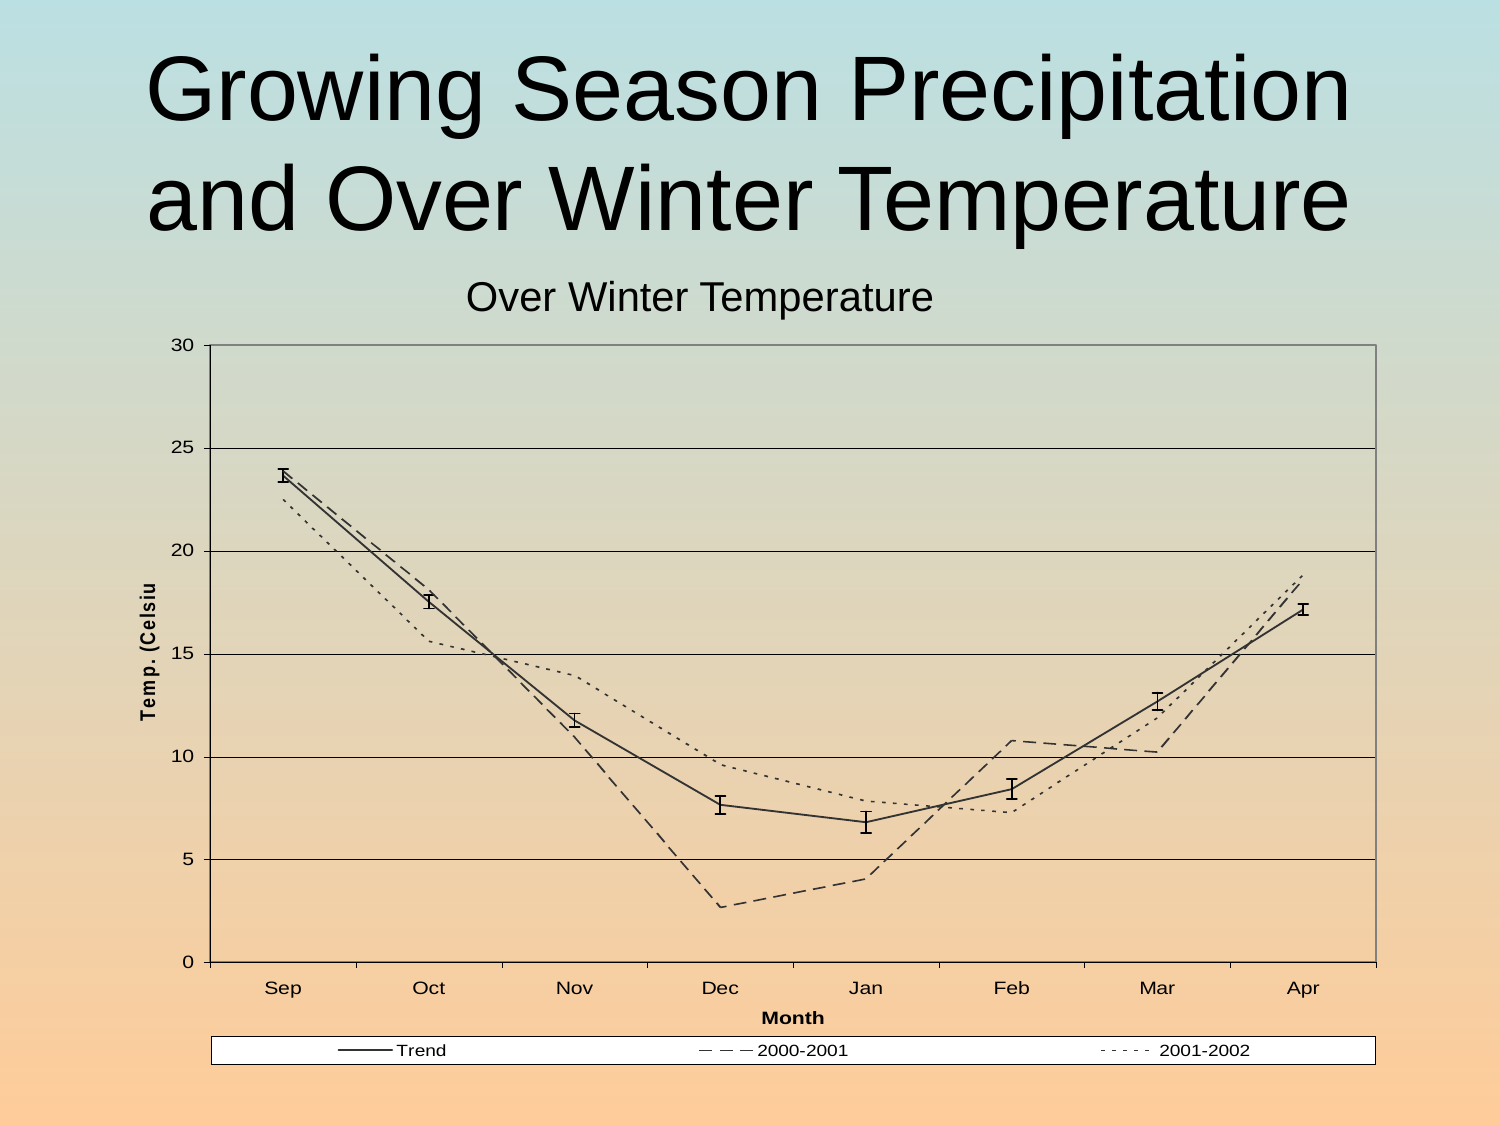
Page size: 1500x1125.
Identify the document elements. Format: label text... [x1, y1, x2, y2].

list Over Winter Temperature [74, 262, 1326, 351]
title Growing Season Precipitation and Over Winter Temperature [74, 44, 1426, 233]
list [112, 312, 1426, 1076]
